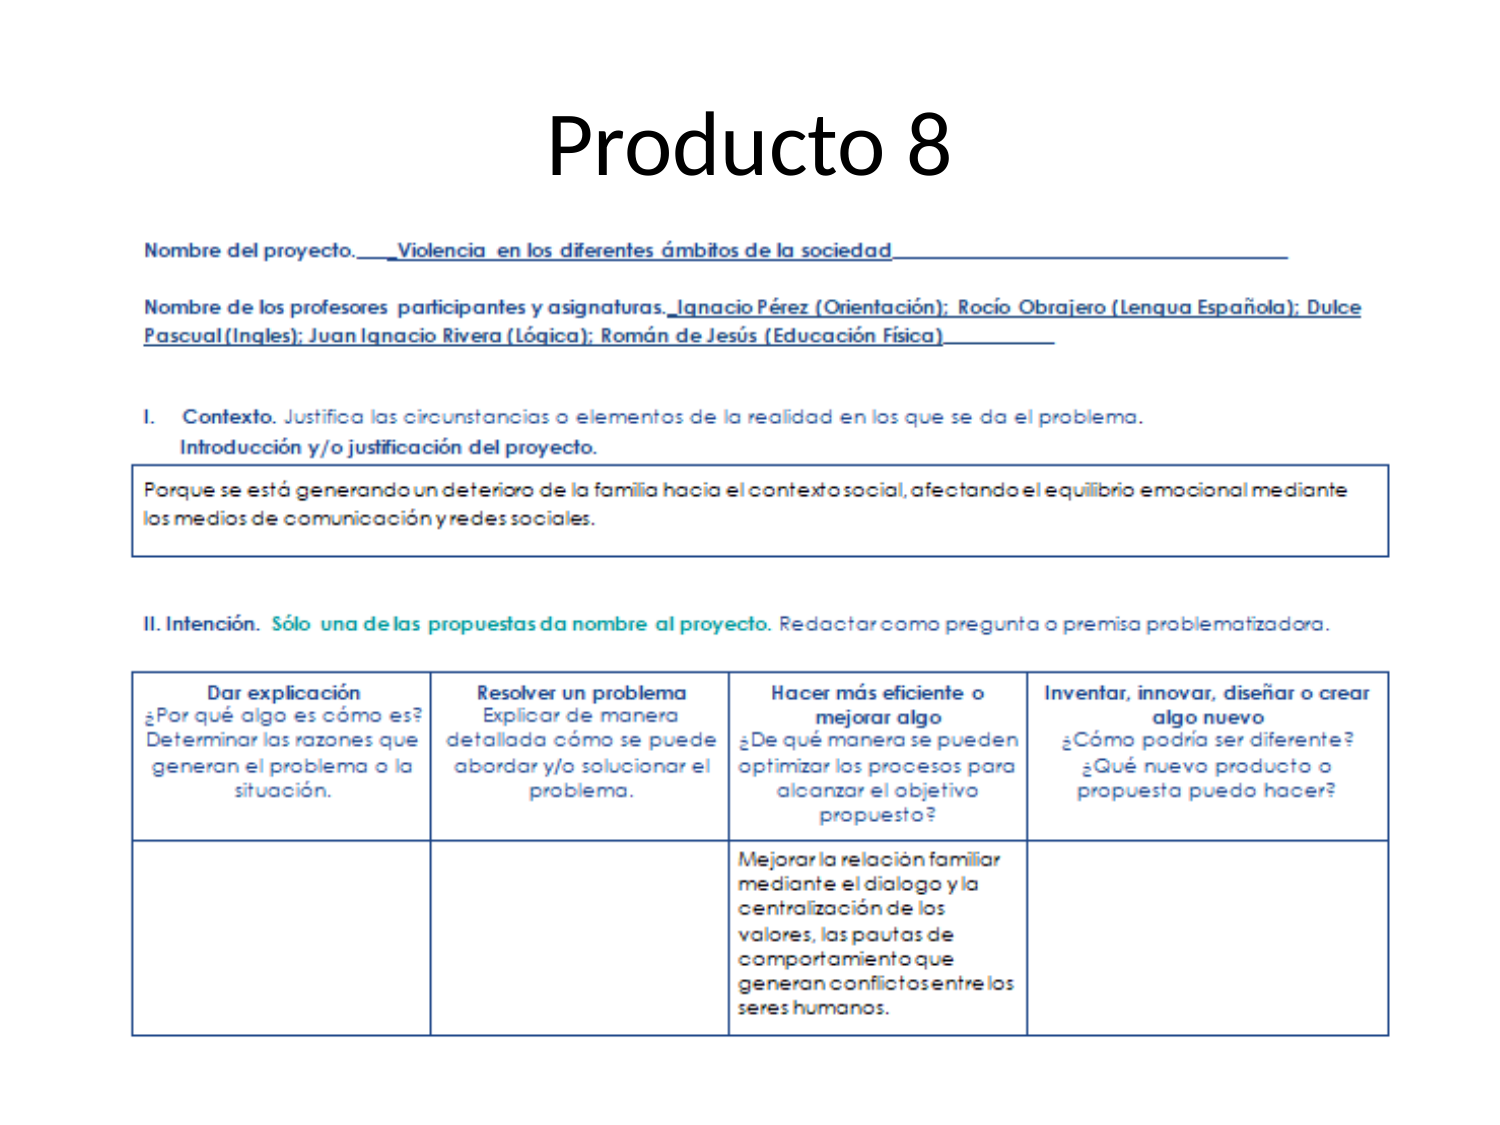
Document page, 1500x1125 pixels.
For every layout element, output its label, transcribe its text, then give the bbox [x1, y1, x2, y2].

title Producto 8 [75, 45, 1425, 233]
picture [88, 207, 1424, 1083]
